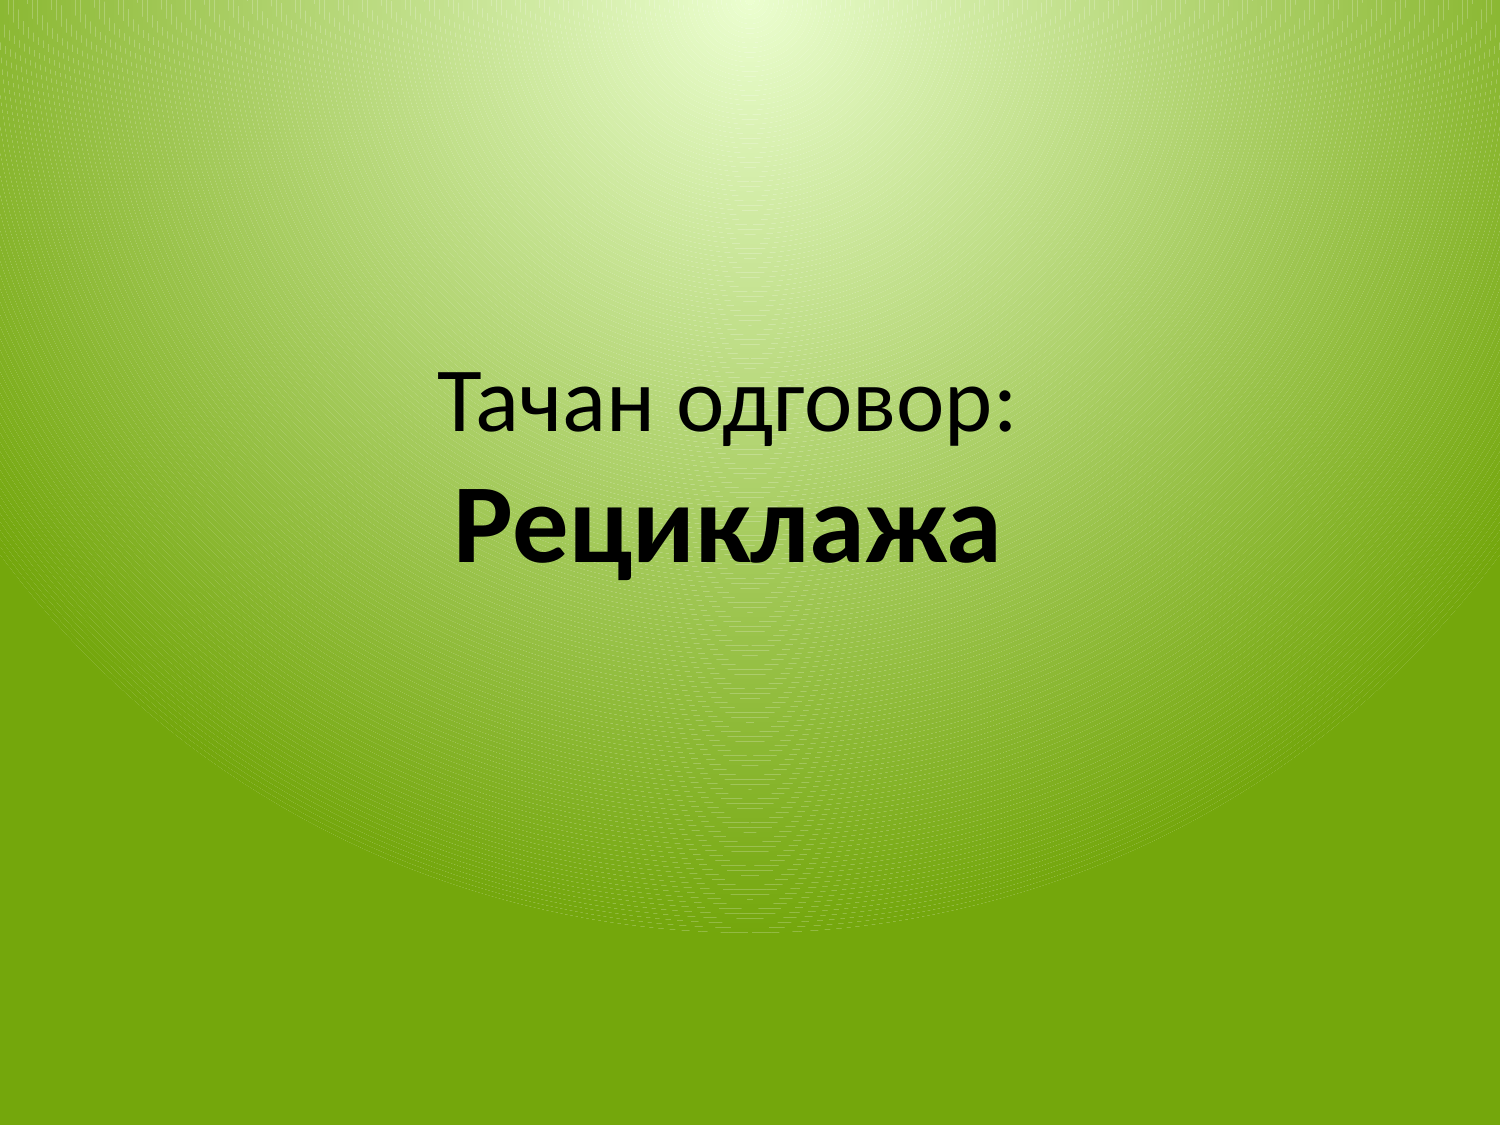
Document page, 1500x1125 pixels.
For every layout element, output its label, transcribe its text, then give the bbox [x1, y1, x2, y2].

title Тачан одговор: Рециклажа [53, 267, 1404, 657]
